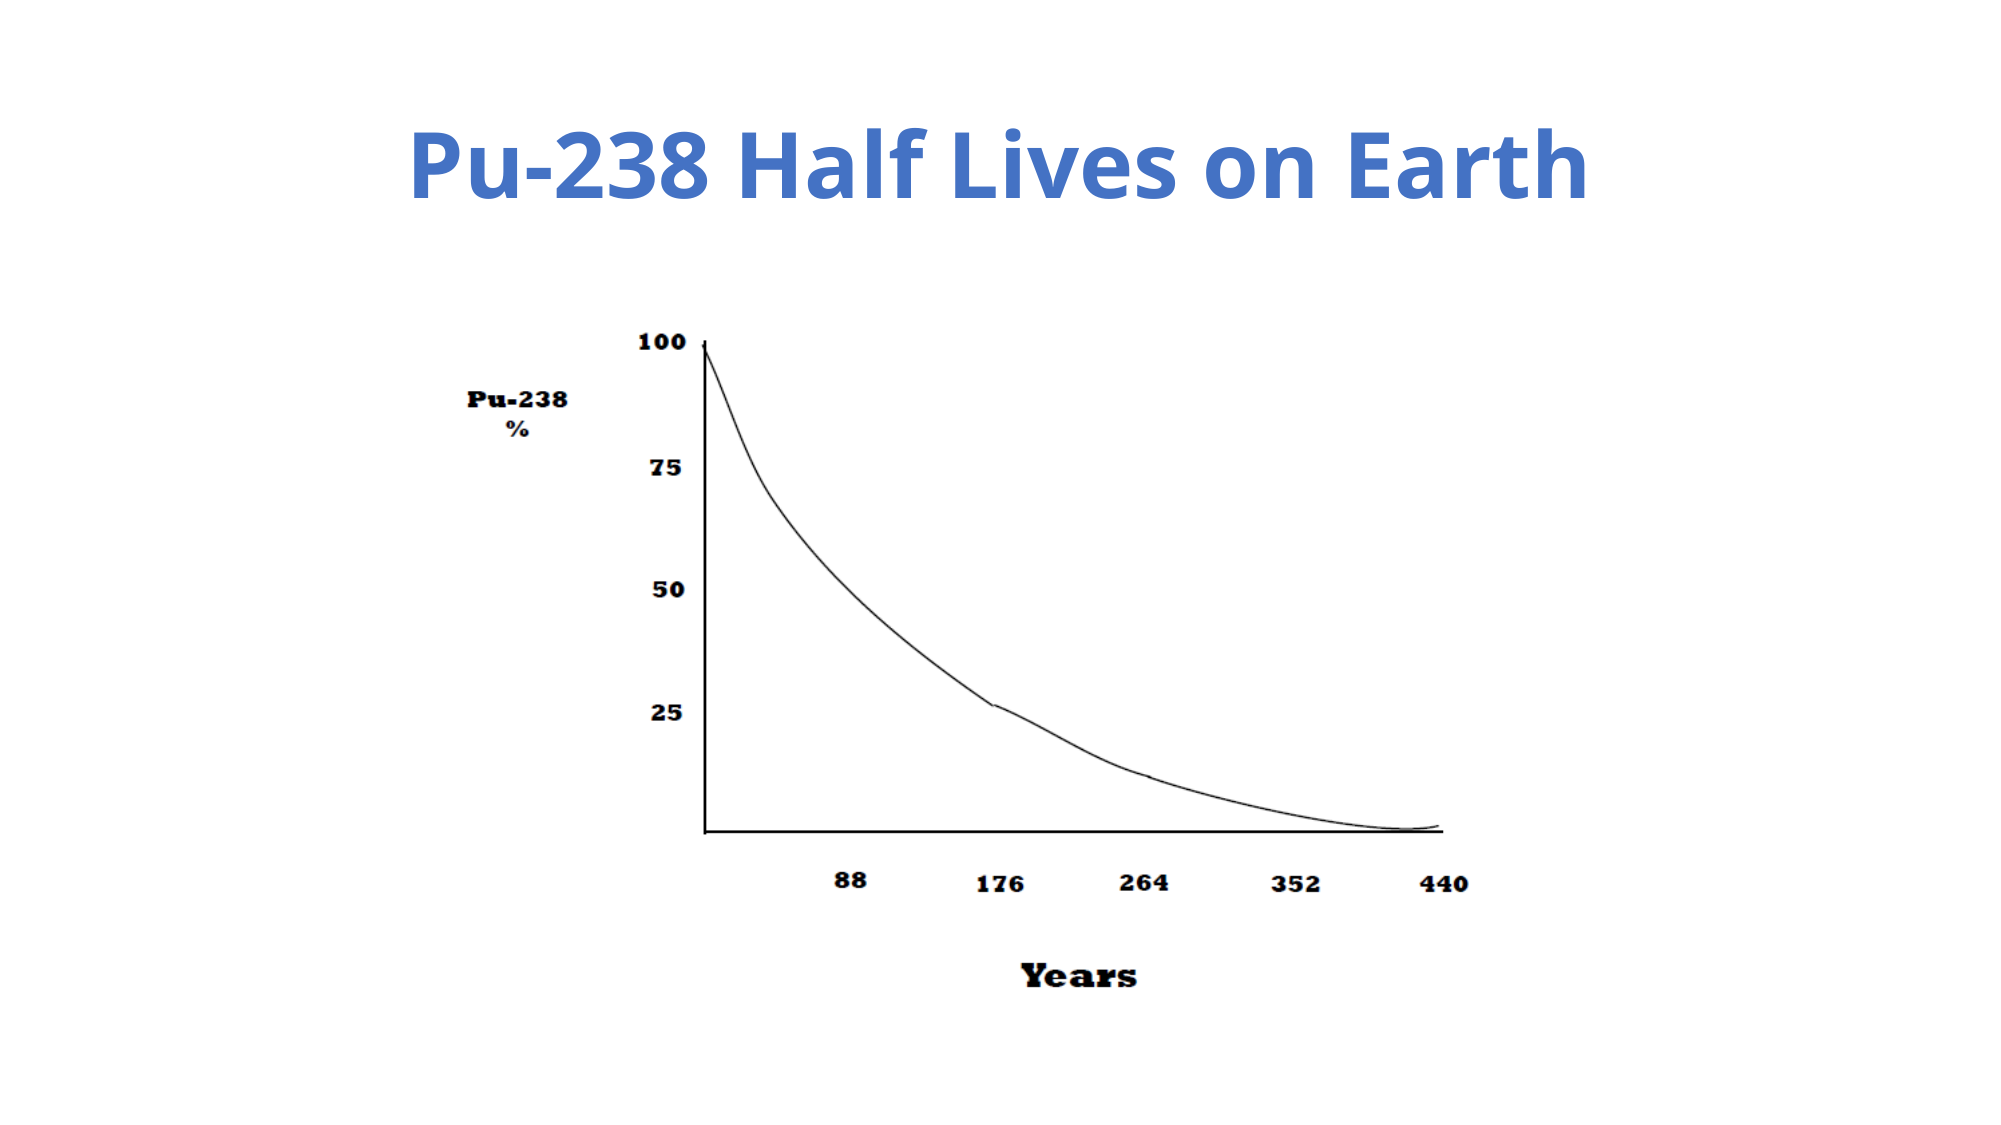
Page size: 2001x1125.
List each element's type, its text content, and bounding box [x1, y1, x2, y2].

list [451, 299, 1549, 1014]
title Pu-238 Half Lives on Earth [137, 59, 1863, 278]
